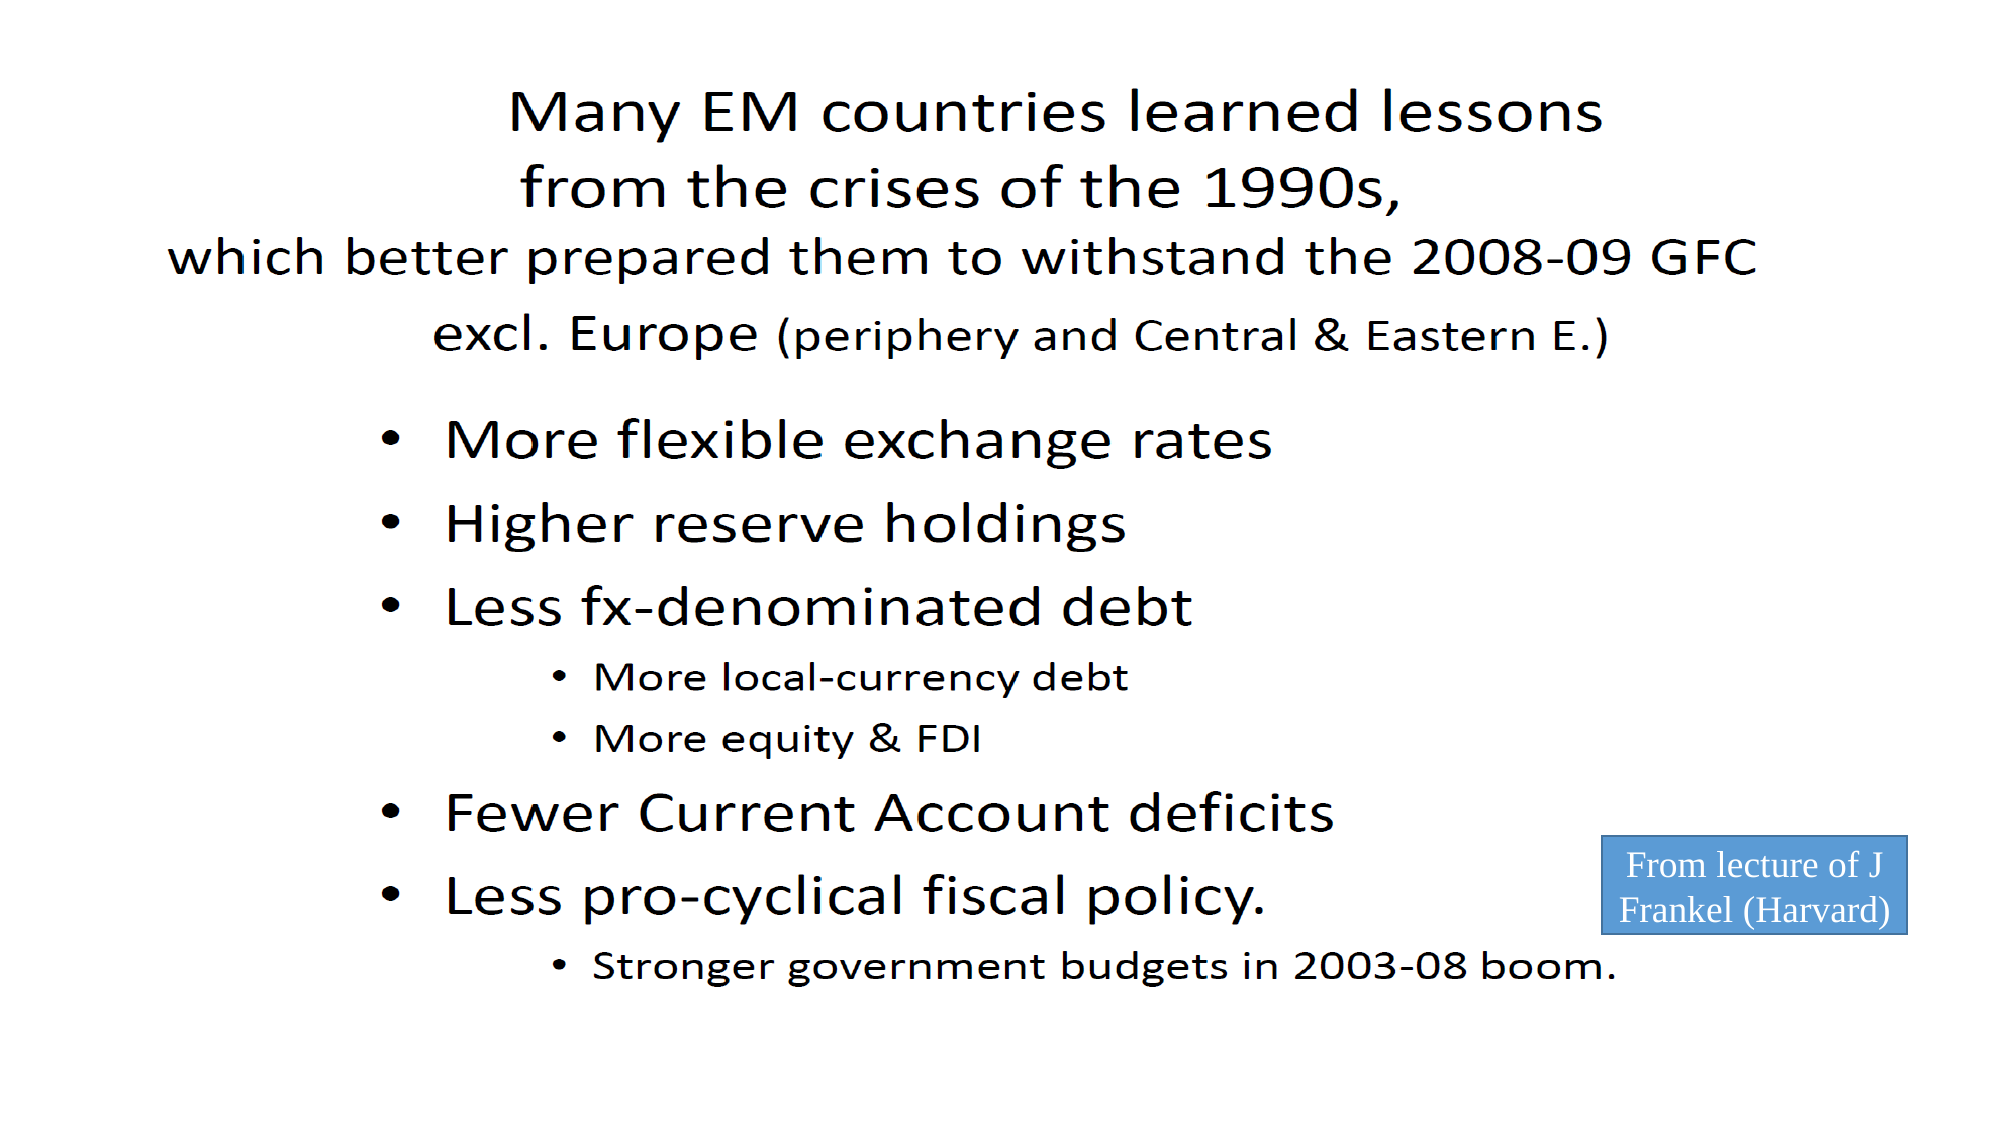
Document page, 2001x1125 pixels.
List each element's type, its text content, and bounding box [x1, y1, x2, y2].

text_box From lecture of J Frankel (Harvard) [1786, 835, 1908, 935]
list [147, 39, 1786, 1014]
